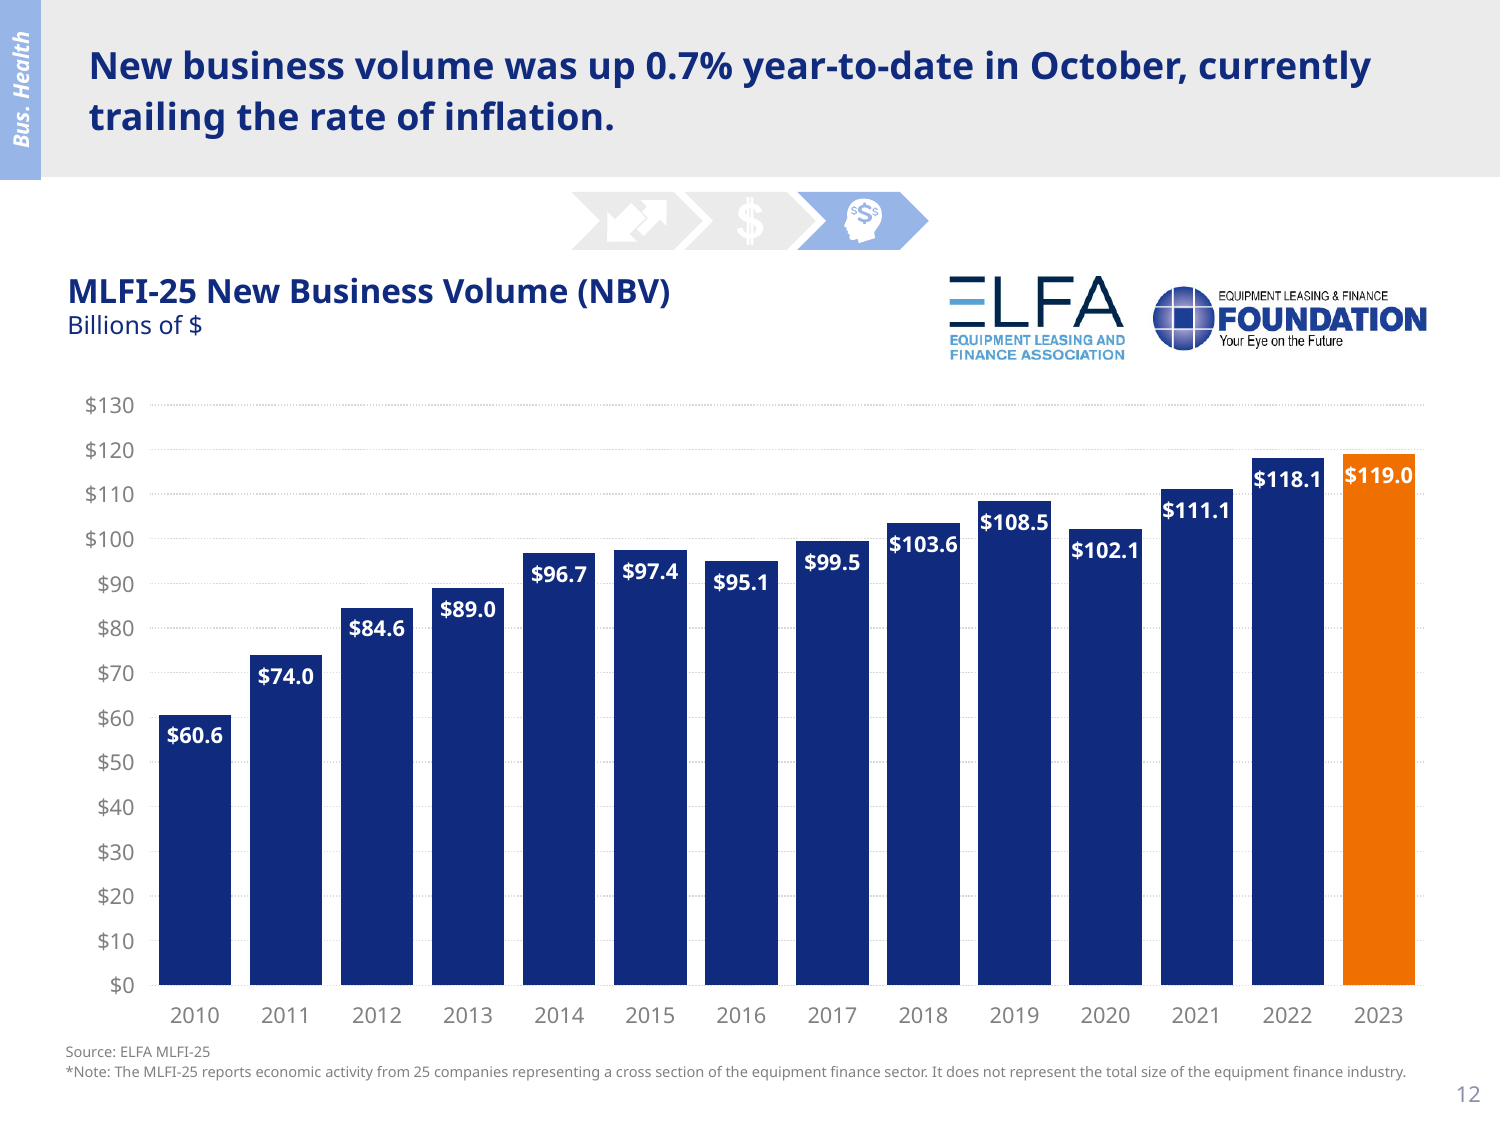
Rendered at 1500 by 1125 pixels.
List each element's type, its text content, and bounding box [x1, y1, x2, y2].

picture [949, 276, 1125, 361]
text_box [570, 191, 930, 251]
text_box Bus. Health [0, 0, 41, 180]
picture [1142, 283, 1461, 351]
text_box MLFI-25 New Business Volume (NBV) Billions of $ [52, 262, 834, 286]
title New business volume was up 0.7% year-to-date in October, currently trailing the rate of inflation. [41, 0, 1500, 178]
chart [0, 287, 1500, 1125]
